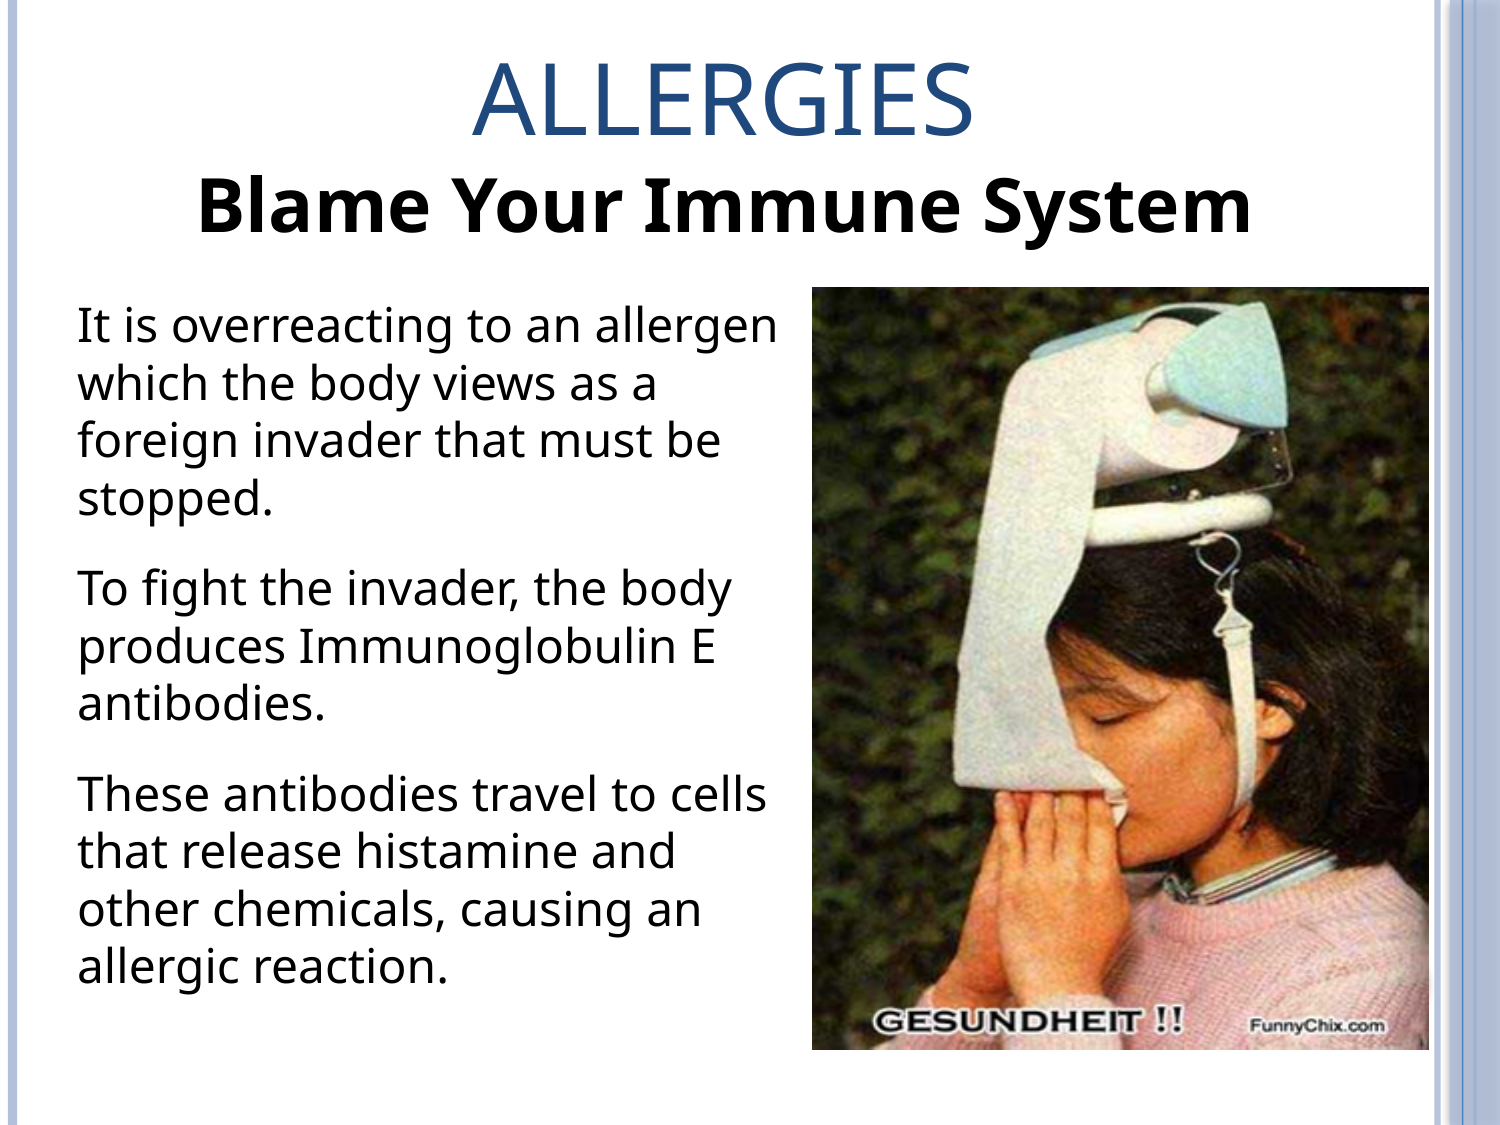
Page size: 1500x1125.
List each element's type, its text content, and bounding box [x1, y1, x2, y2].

text_box Blame Your Immune System [124, 149, 1325, 300]
title Allergies [112, 0, 1338, 163]
text_box It is overreacting to an allergen which the body views as a foreign invader that must be stopped. To fight the invader, the body produces Immunoglobulin E antibodies. These antibodies travel to cells that release histamine and other chemicals, causing an allergic reaction. [62, 287, 813, 1071]
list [811, 287, 1430, 1051]
